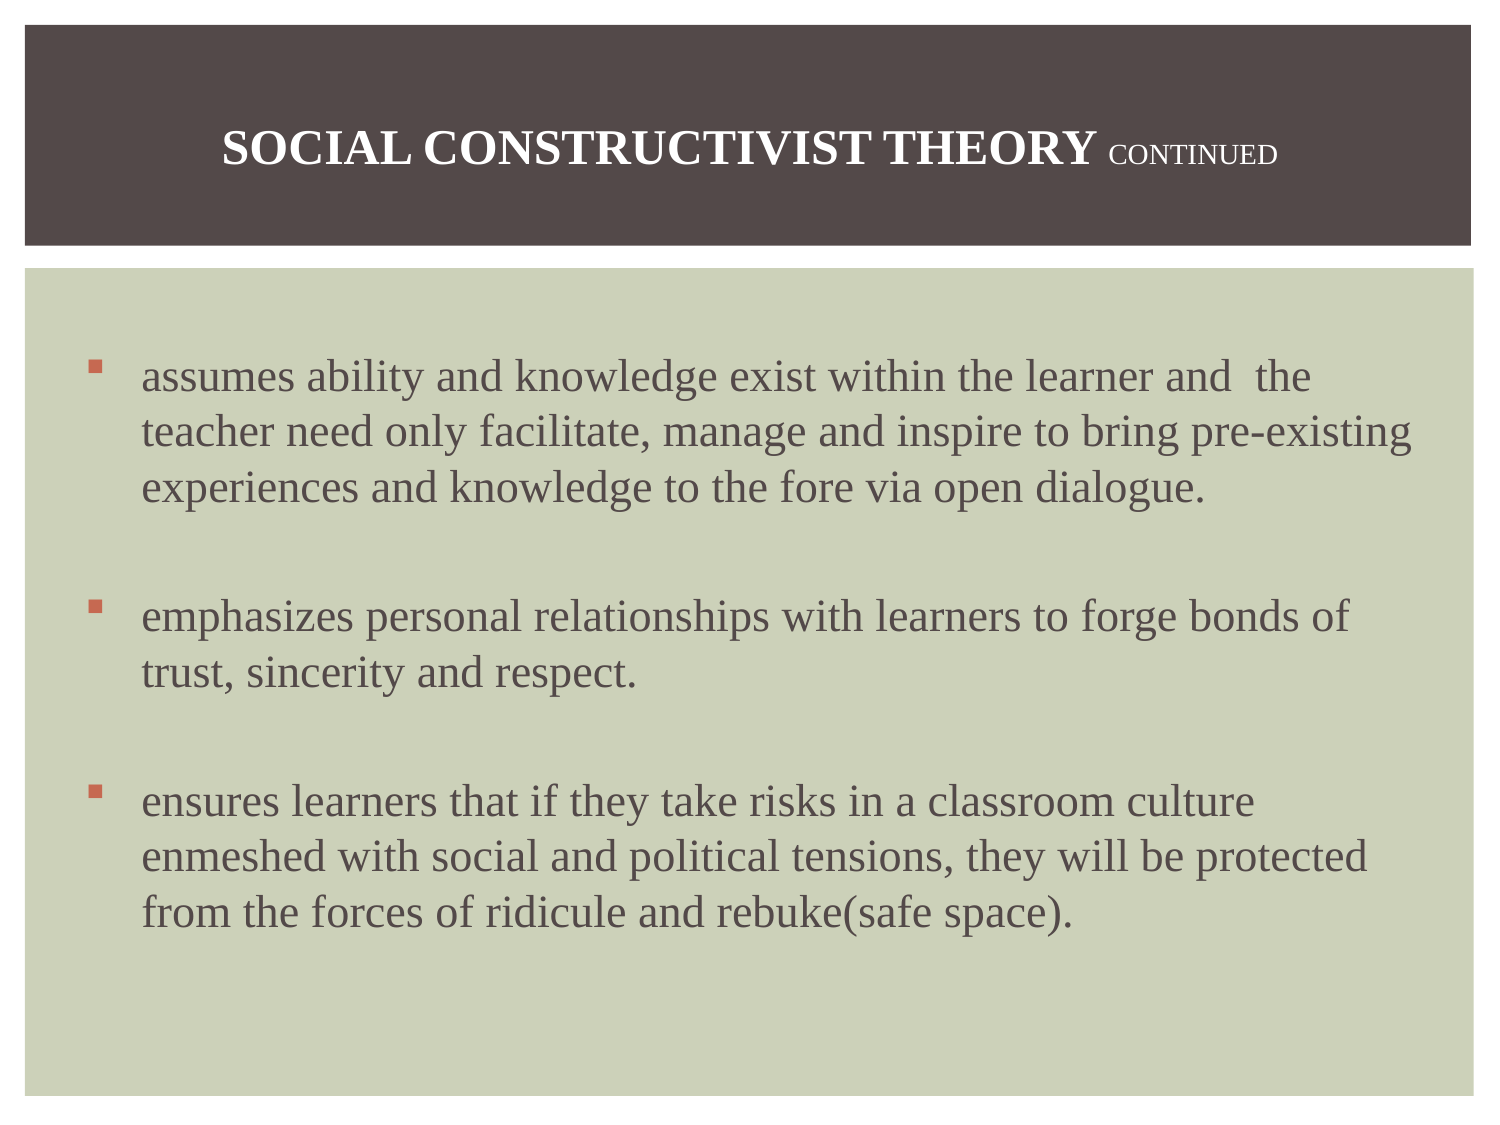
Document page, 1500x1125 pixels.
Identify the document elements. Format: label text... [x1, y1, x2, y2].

list assumes ability and knowledge exist within the learner and the teacher need only facilitate, manage and inspire to bring pre-existing experiences and knowledge to the fore via open dialogue. emphasizes personal relationships with learners to forge bonds of trust, sincerity and respect. ensures learners that if they take risks in a classroom culture enmeshed with social and political tensions, they will be protected from the forces of ridicule and rebuke(safe space). [62, 281, 1442, 1005]
title SOCIAL CONSTRUCTIVIST THEORY CONTINUED [62, 58, 1438, 232]
